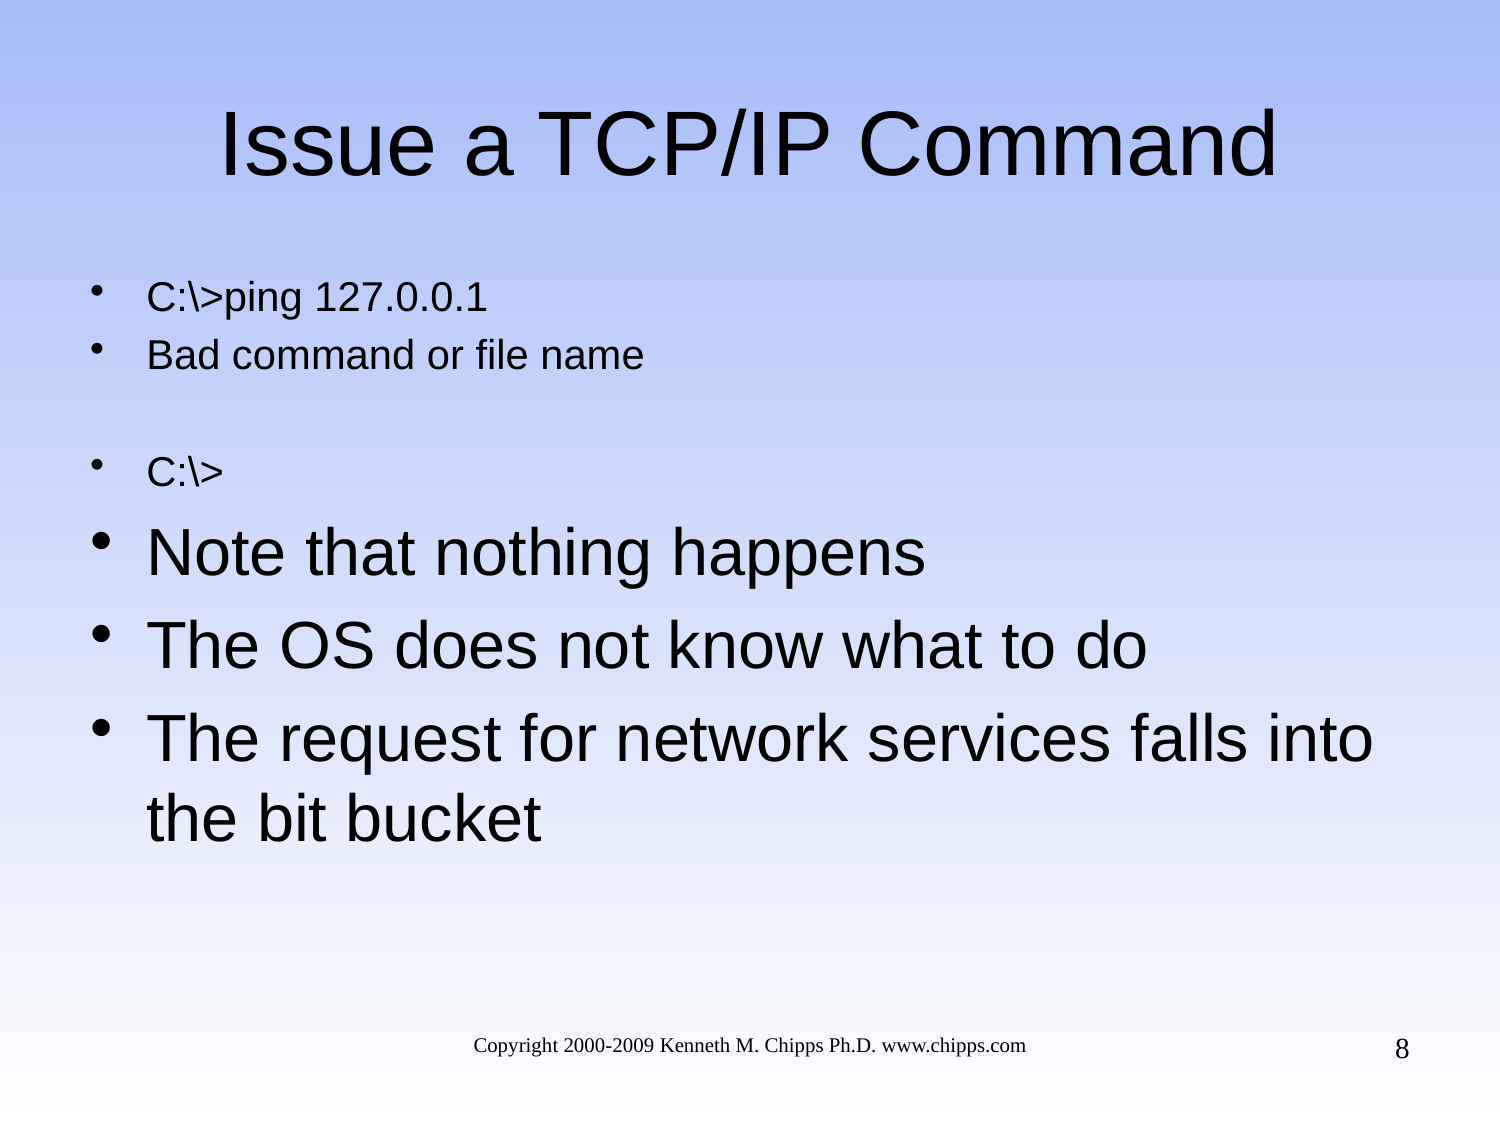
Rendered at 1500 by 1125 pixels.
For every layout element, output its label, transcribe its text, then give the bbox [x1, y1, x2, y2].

footer Copyright 2000-2009 Kenneth M. Chipps Ph.D. www.chipps.com [449, 1024, 1051, 1103]
slide_number 8 [1074, 1021, 1426, 1101]
title Issue a TCP/IP Command [74, 44, 1426, 233]
list C:\>ping 127.0.0.1 Bad command or file name C:\> Note that nothing happens The OS does not know what to do The request for network services falls into the bit bucket [74, 262, 1426, 1006]
